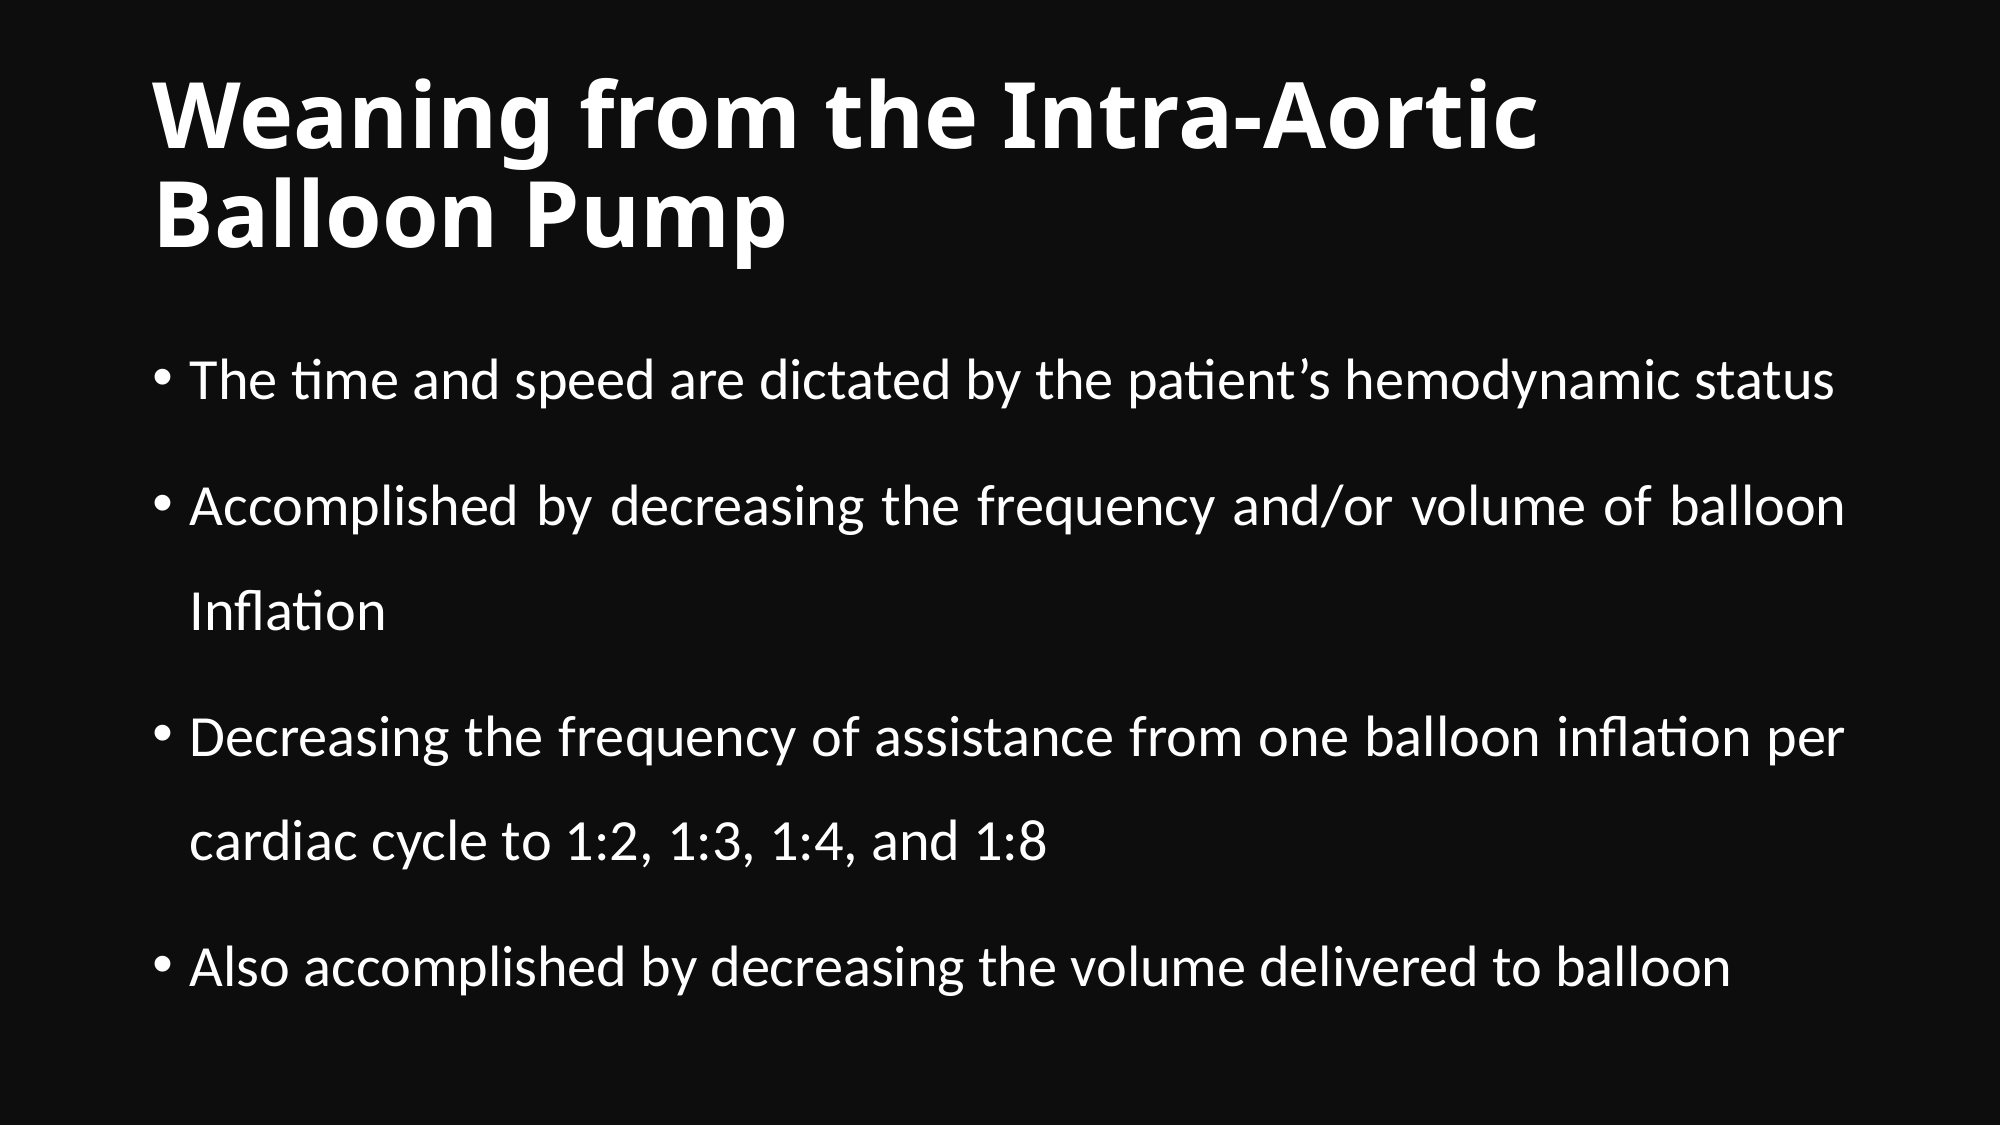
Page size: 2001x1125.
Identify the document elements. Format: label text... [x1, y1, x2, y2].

title Weaning from the Intra-Aortic Balloon Pump [137, 59, 1863, 278]
list The time and speed are dictated by the patient’s hemodynamic status Accomplished by decreasing the frequency and/or volume of balloon Inflation Decreasing the frequency of assistance from one balloon inflation per cardiac cycle to 1:2, 1:3, 1:4, and 1:8 Also accomplished by decreasing the volume delivered to balloon [137, 299, 1863, 1014]
